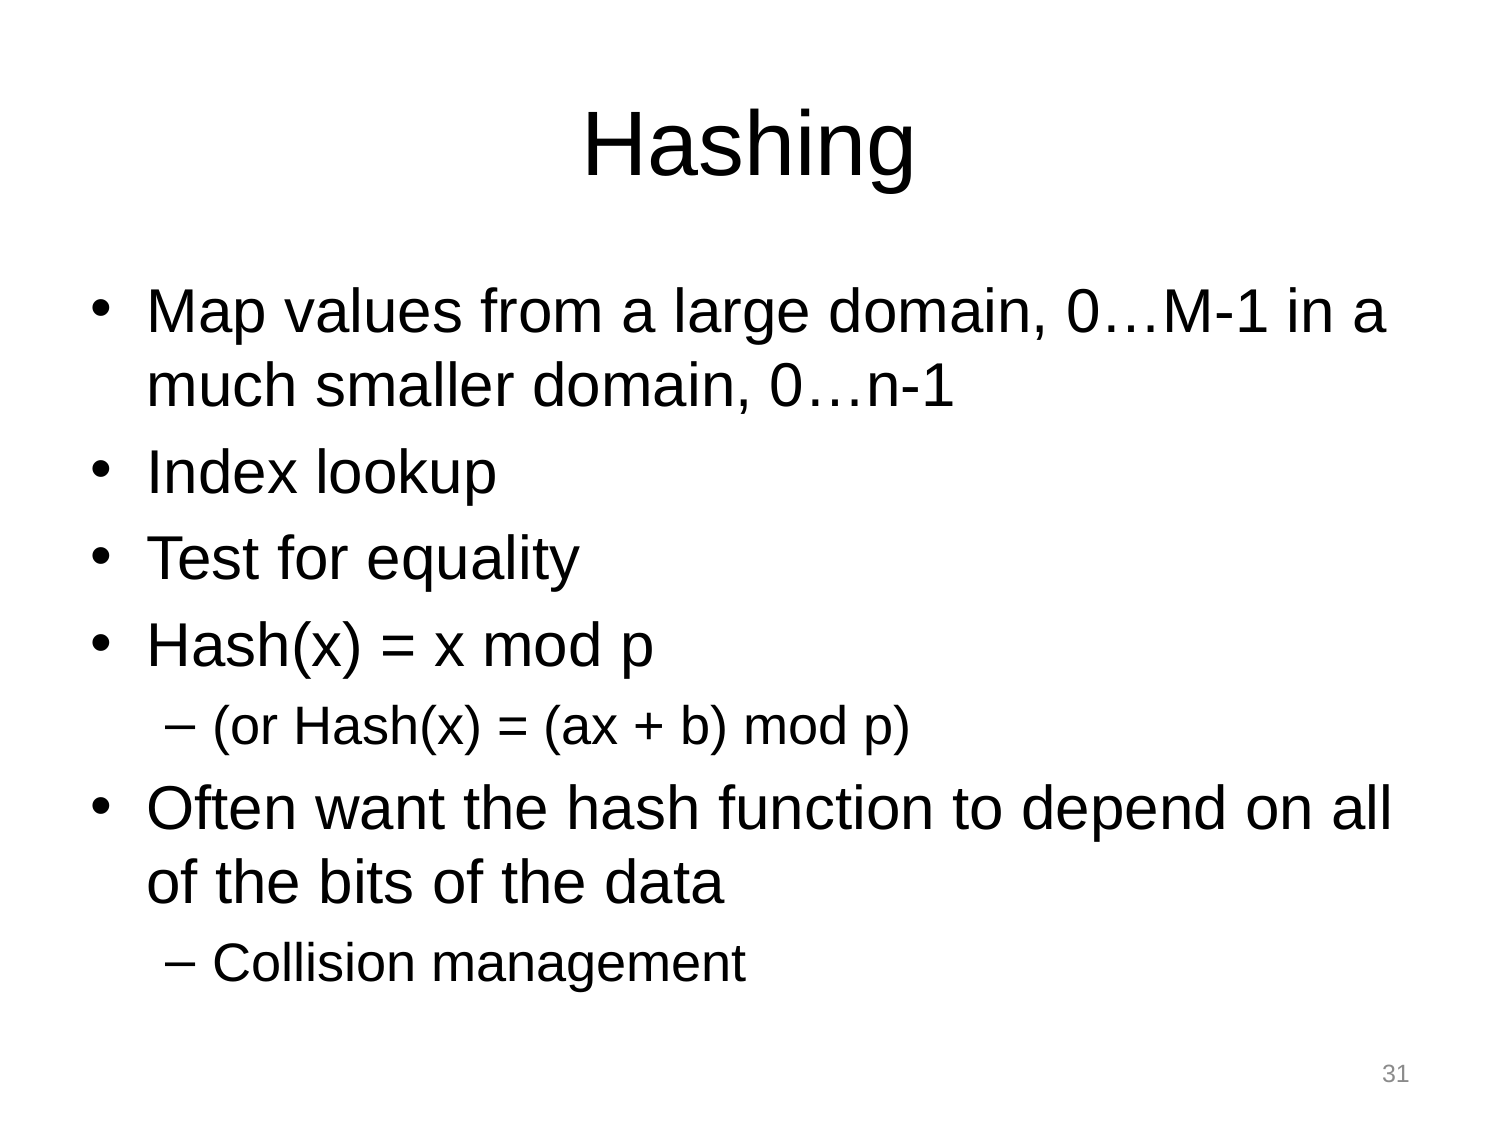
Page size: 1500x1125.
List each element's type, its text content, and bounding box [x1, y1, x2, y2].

list Map values from a large domain, 0…M-1 in a much smaller domain, 0…n-1 Index lookup Test for equality Hash(x) = x mod p (or Hash(x) = (ax + b) mod p) Often want the hash function to depend on all of the bits of the data Collision management [75, 262, 1425, 1005]
slide_number 31 [1074, 1042, 1425, 1103]
title Hashing [75, 45, 1425, 233]
